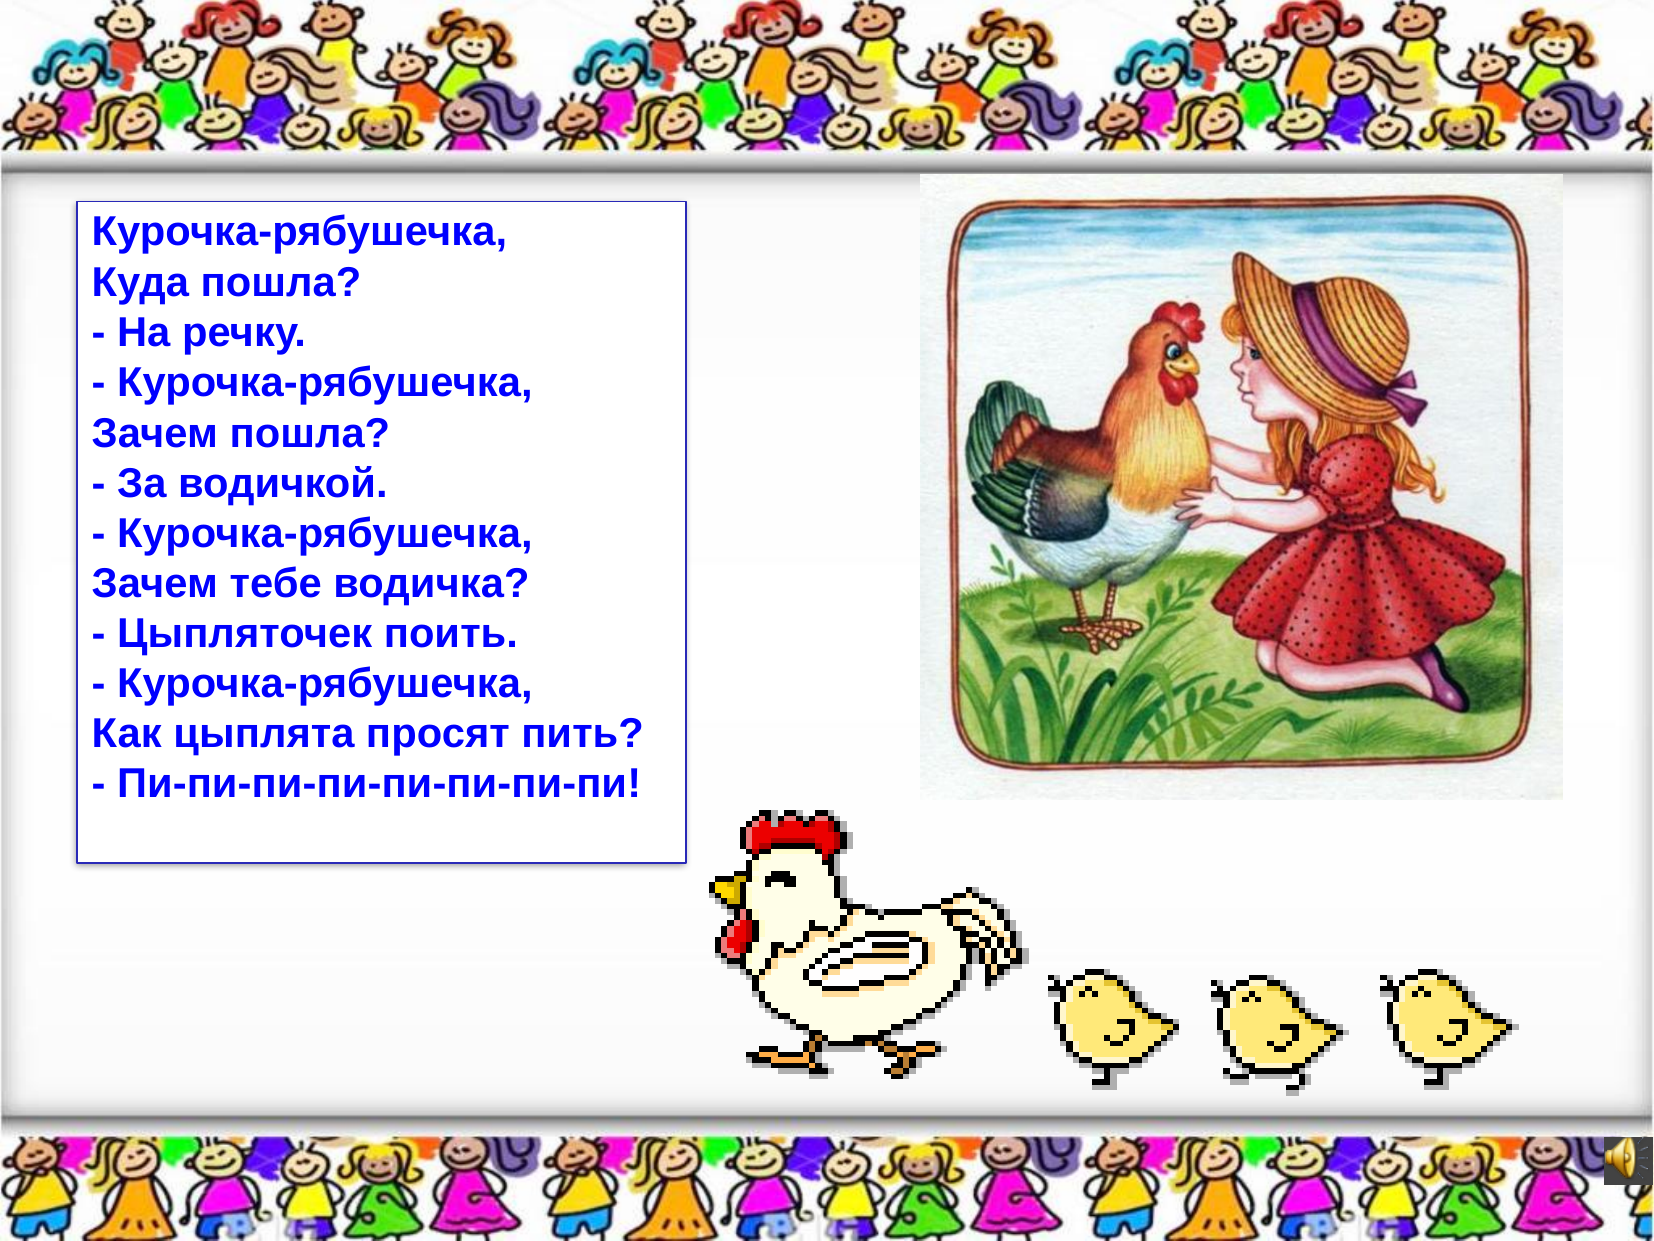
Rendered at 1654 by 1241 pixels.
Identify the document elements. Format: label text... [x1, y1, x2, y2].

picture [0, 0, 1654, 1241]
text_box Курочка-рябушечка, Куда пошла? - На речку. - Курочка-рябушечка, Зачем пошла? - За водичкой. - Курочка-рябушечка, Зачем тебе водичка? - Цыпляточек поить. - Курочка-рябушечка, Как цыплята просят пить? - Пи-пи-пи-пи-пи-пи-пи-пи! [76, 201, 687, 864]
